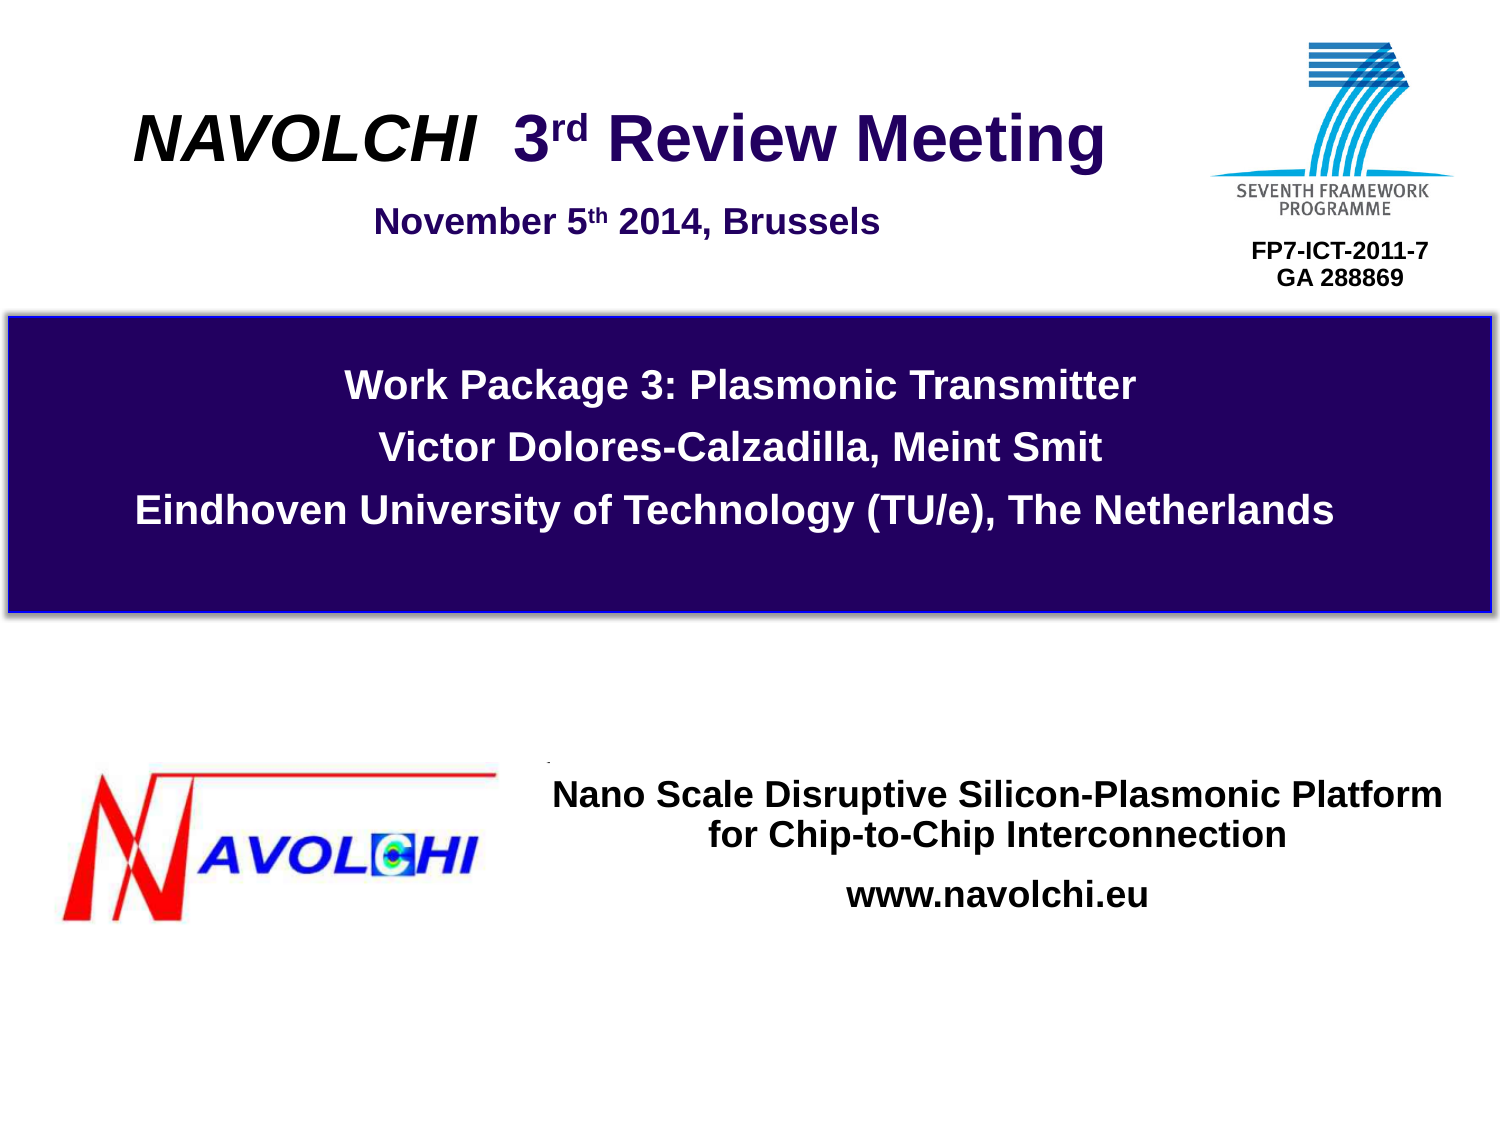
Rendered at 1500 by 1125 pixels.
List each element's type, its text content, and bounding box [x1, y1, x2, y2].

text_box Work Package 3: Plasmonic Transmitter Victor Dolores-Calzadilla, Meint Smit Eindhoven University of Technology (TU/e), The Netherlands [53, 350, 1429, 540]
picture [1210, 42, 1455, 219]
picture [17, 762, 550, 939]
